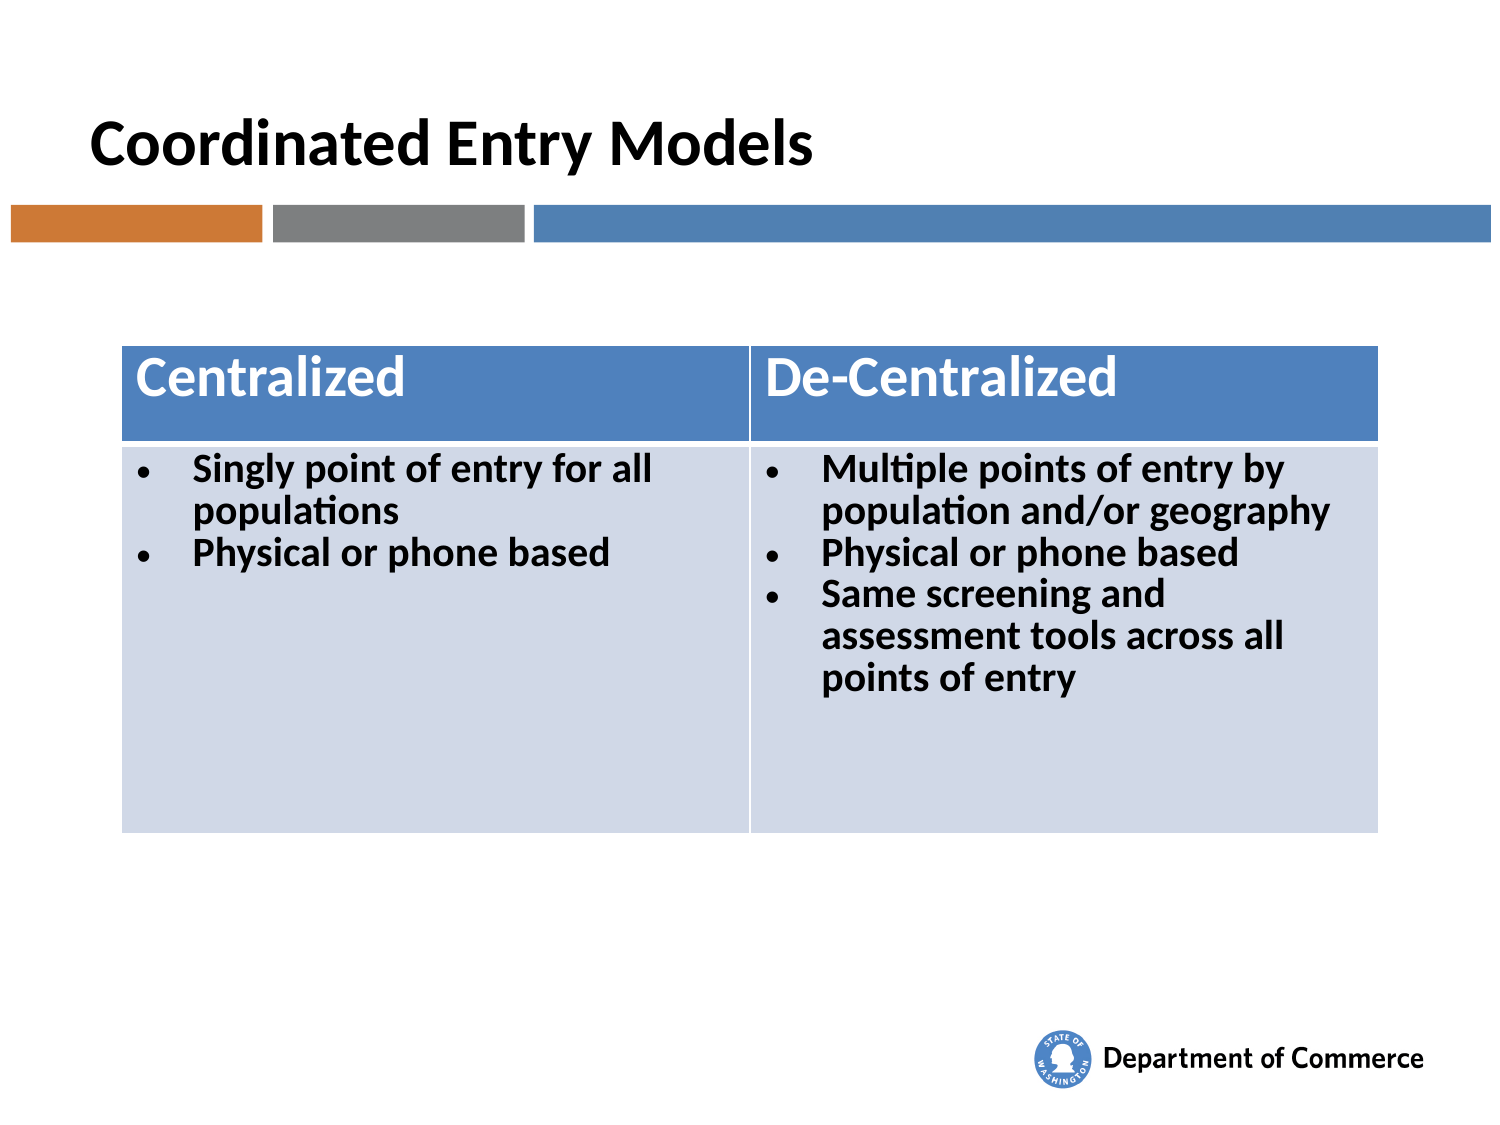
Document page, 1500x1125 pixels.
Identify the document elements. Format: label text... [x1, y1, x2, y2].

table_header Centralized [122, 346, 749, 441]
table_cell Singly point of entry for all populations Physical or phone based [122, 447, 749, 833]
picture [1029, 1024, 1427, 1094]
table_header De-Centralized [751, 346, 1378, 441]
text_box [10, 204, 1492, 243]
title Coordinated Entry Models [75, 45, 1425, 203]
table_cell Multiple points of entry by population and/or geography Physical or phone based Same screening and assessment tools across all points of entry [751, 447, 1378, 833]
